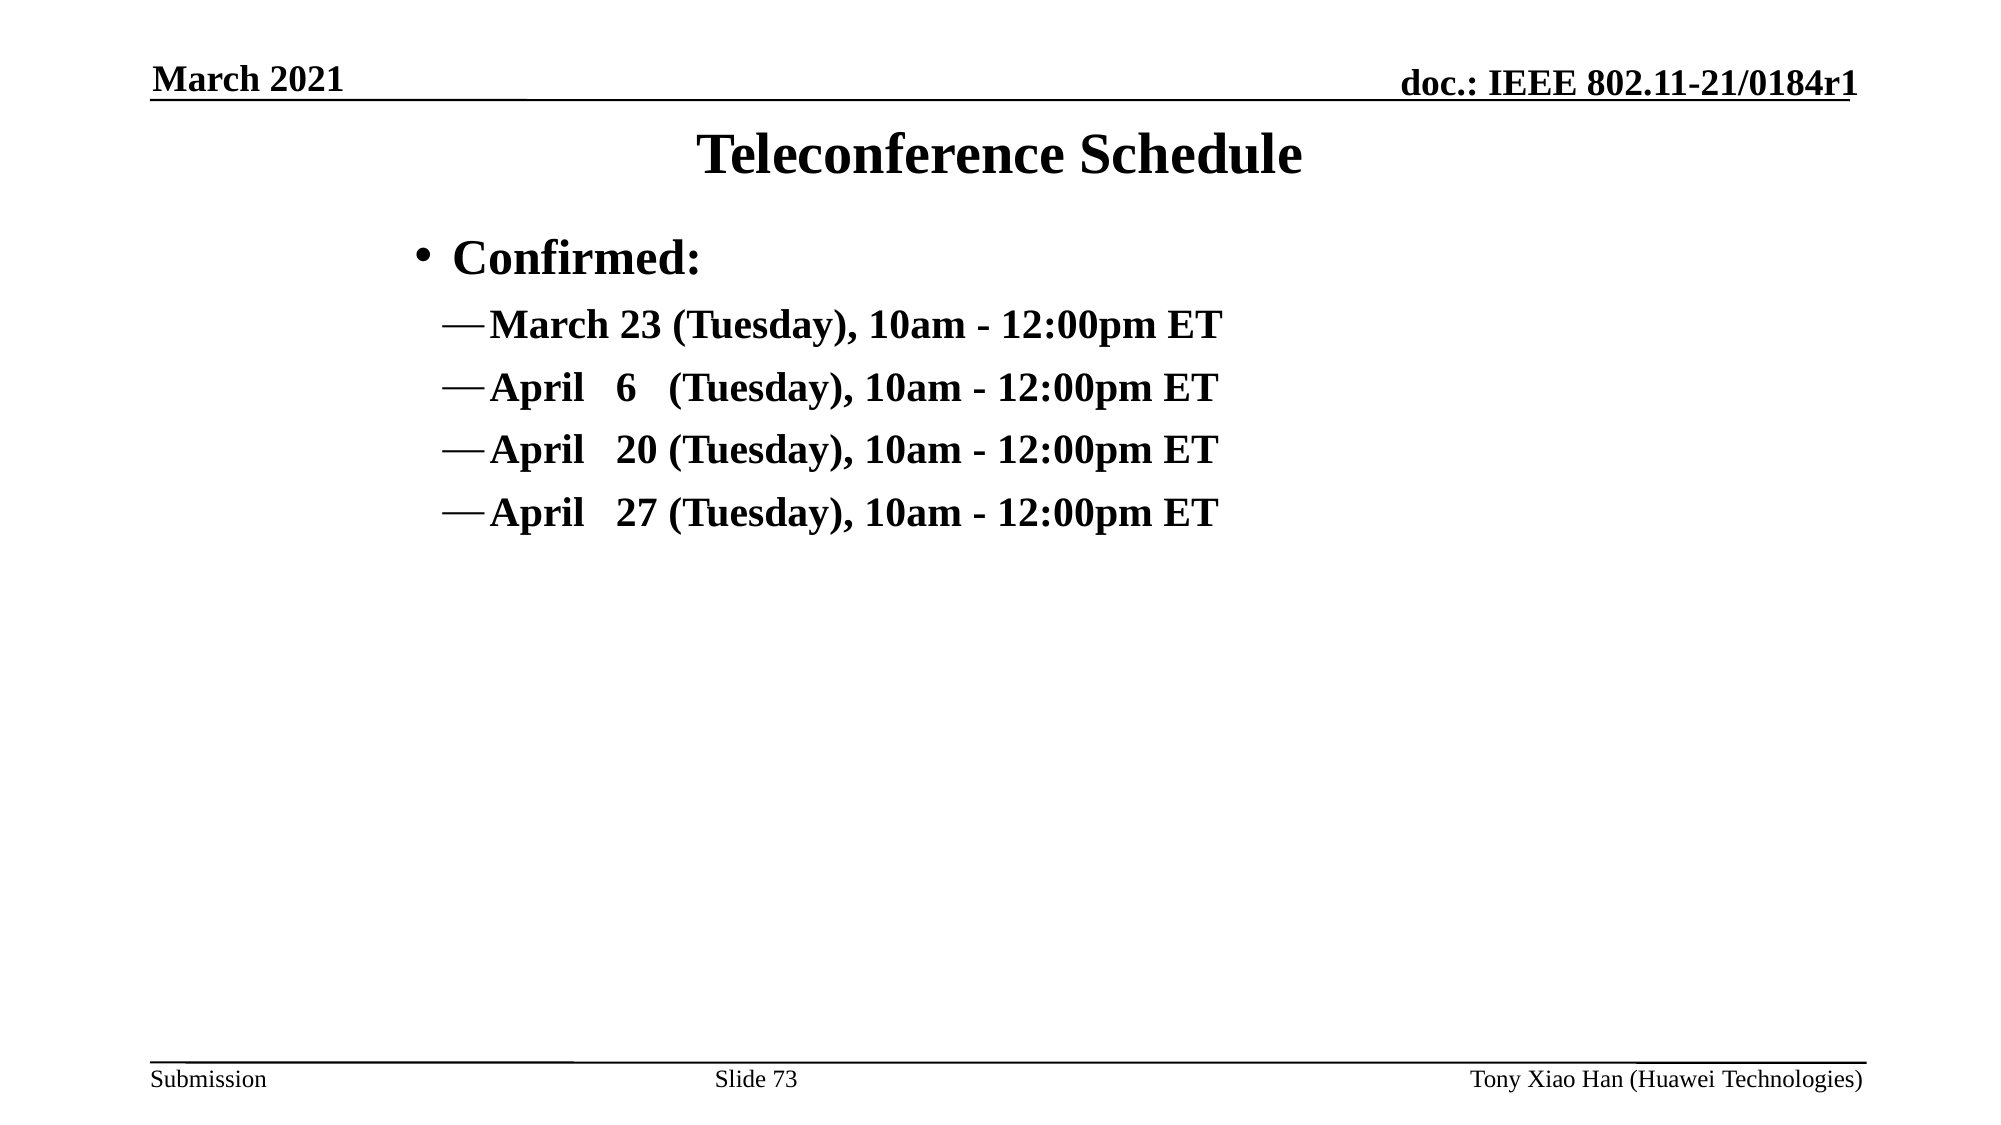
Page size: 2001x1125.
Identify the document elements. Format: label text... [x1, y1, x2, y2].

slide_number Slide 73 [712, 1061, 800, 1125]
footer Tony Xiao Han (Huawei Technologies) [1411, 1062, 1864, 1125]
title Teleconference Schedule [362, 112, 1638, 188]
text_box Confirmed: March 23 (Tuesday), 10am - 12:00pm ET April 6 (Tuesday), 10am - 12:00pm ET April 20 (Tuesday), 10am - 12:00pm ET April 27 (Tuesday), 10am - 12:00pm ET [362, 217, 1638, 1038]
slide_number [152, 54, 563, 100]
